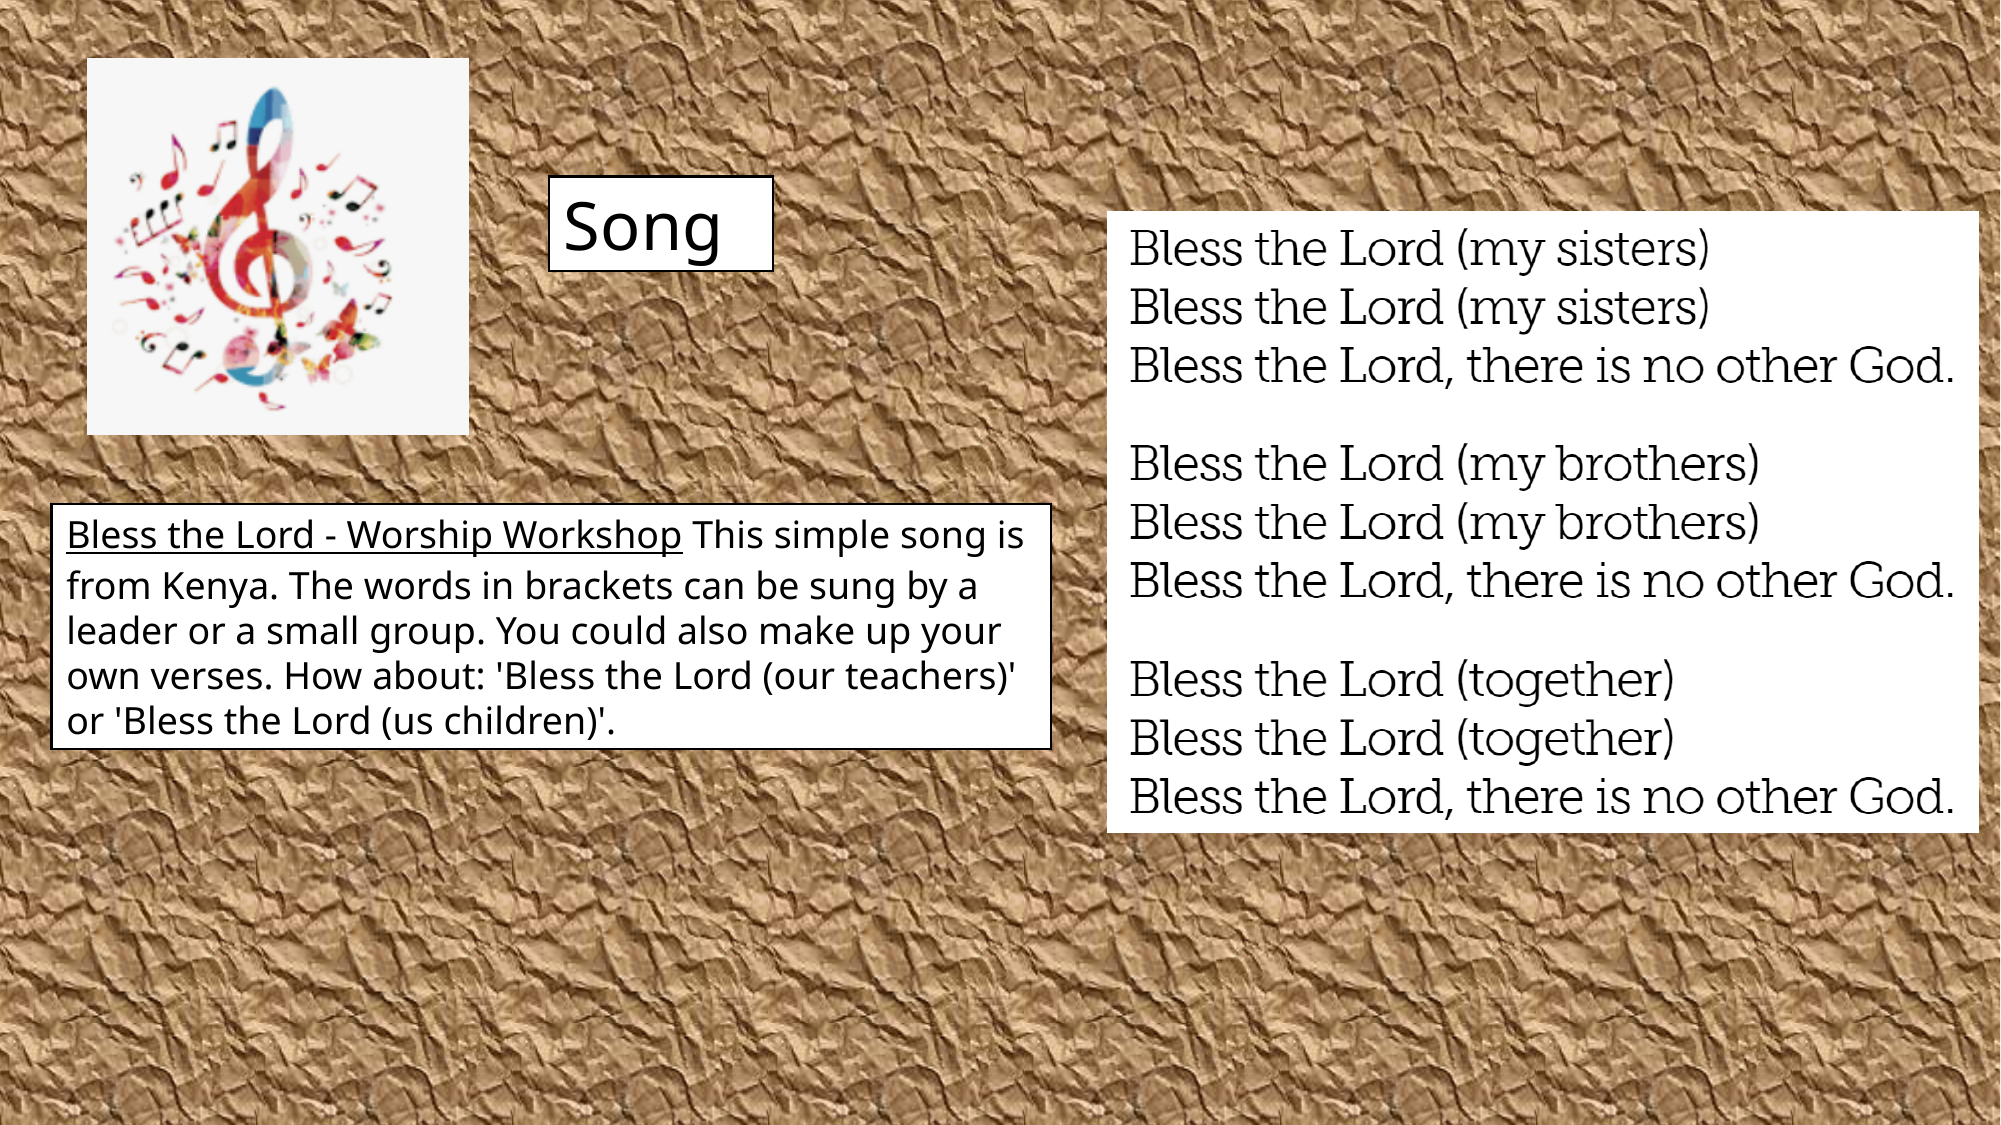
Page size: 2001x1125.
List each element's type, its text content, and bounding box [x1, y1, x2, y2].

text_box Bless the Lord - Worship Workshop This simple song is from Kenya. The words in brackets can be sung by a leader or a small group. You could also make up your own verses. How about: 'Bless the Lord (our teachers)' or 'Bless the Lord (us children)'. [50, 503, 1052, 750]
picture [0, 0, 2001, 1125]
text_box Song [548, 175, 774, 272]
